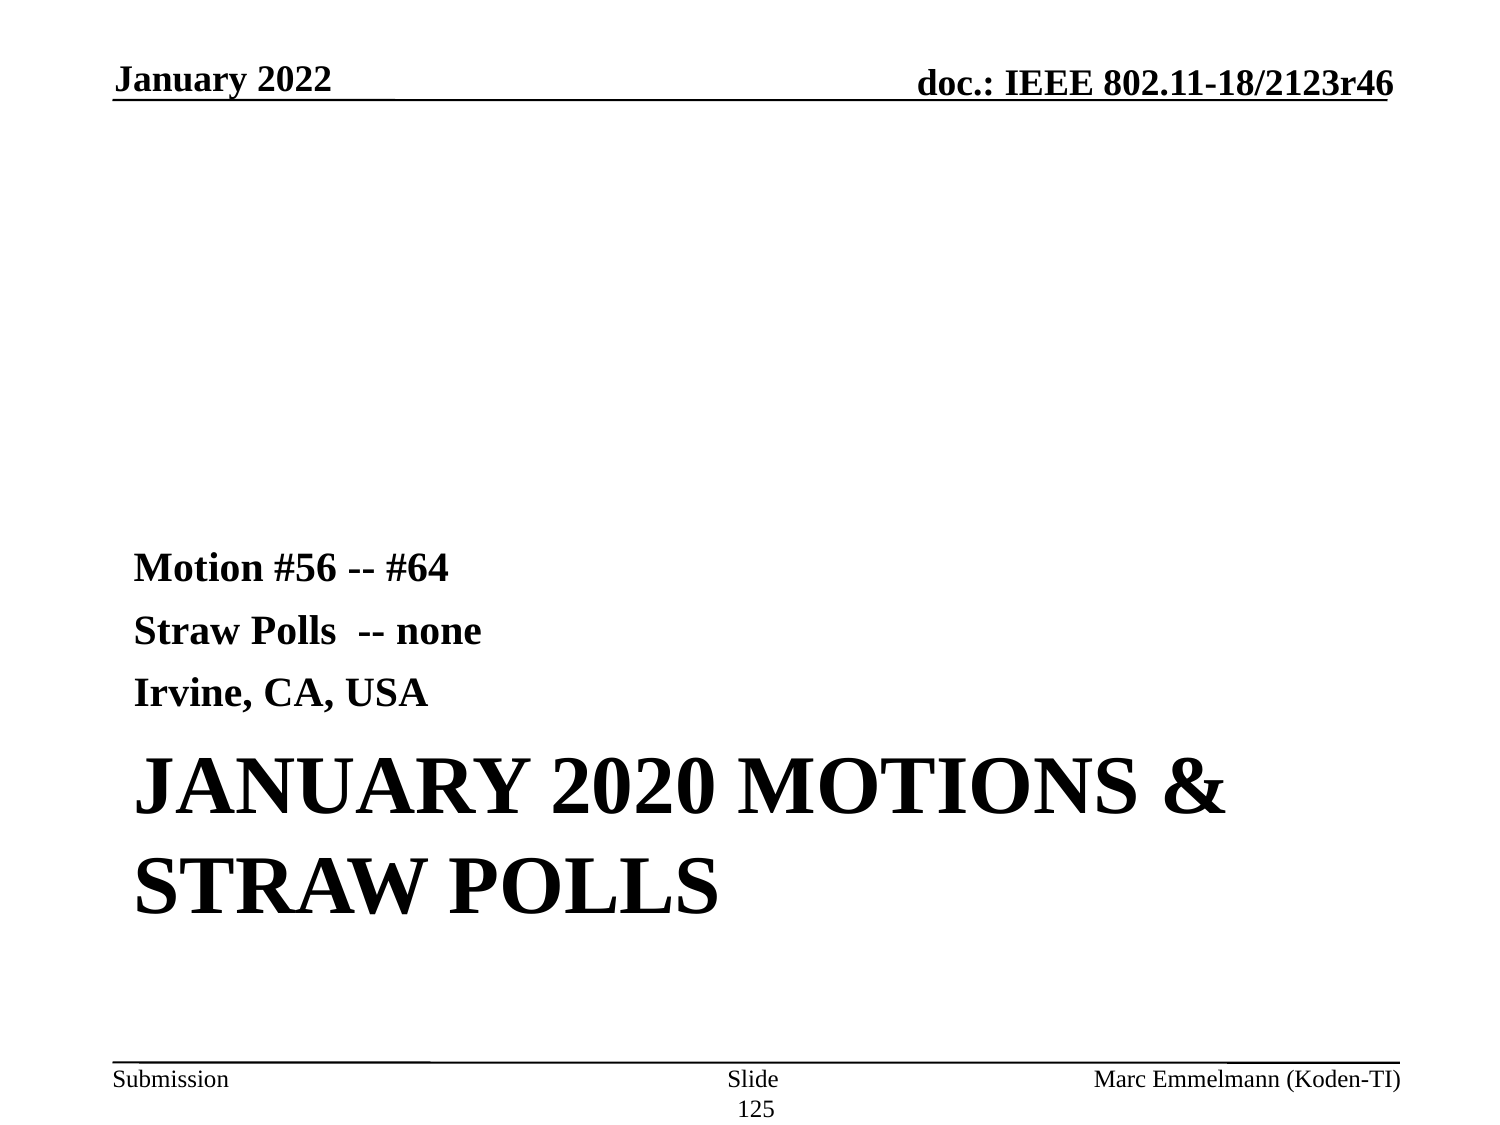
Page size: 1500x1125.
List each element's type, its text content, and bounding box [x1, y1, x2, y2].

title January 2020 Motions & Straw Polls [118, 724, 1394, 947]
list Motion #56 -- #64 Straw Polls -- none Irvine, CA, USA [118, 476, 1394, 724]
footer Marc Emmelmann (Koden-TI) [878, 1061, 1402, 1093]
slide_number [114, 54, 423, 100]
slide_number Slide 125 [712, 1061, 800, 1123]
